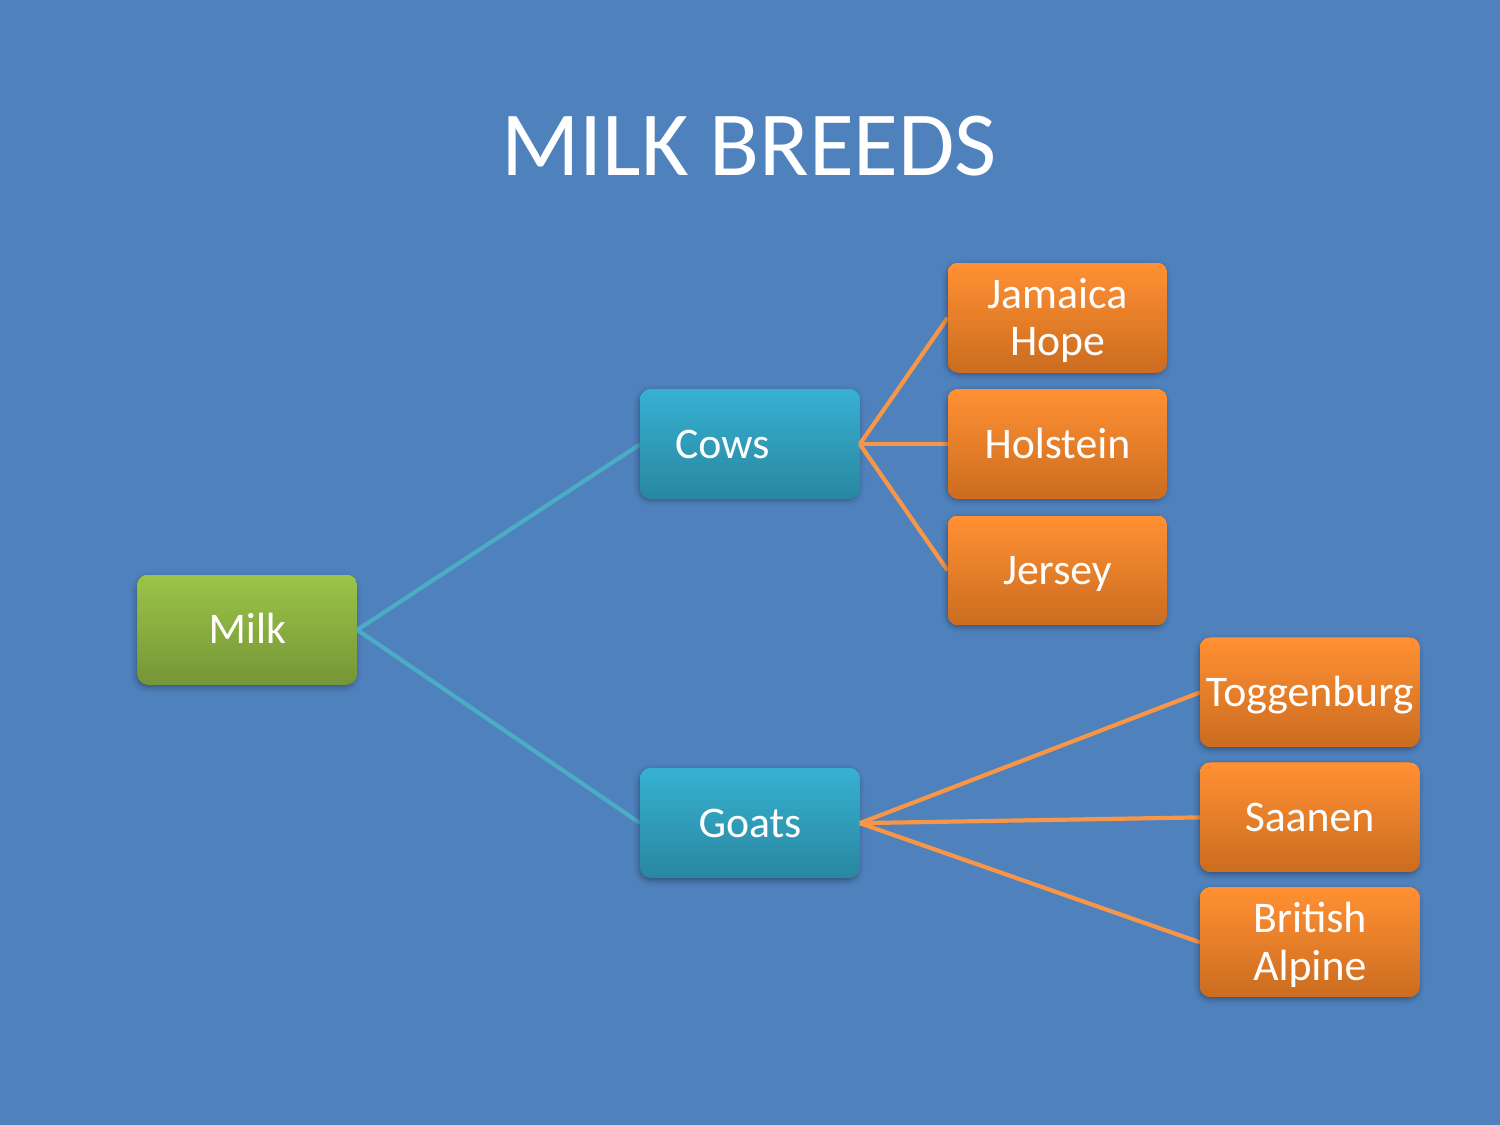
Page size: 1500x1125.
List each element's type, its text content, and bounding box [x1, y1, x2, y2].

title MILK BREEDS [75, 45, 1425, 233]
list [74, 262, 1426, 1006]
